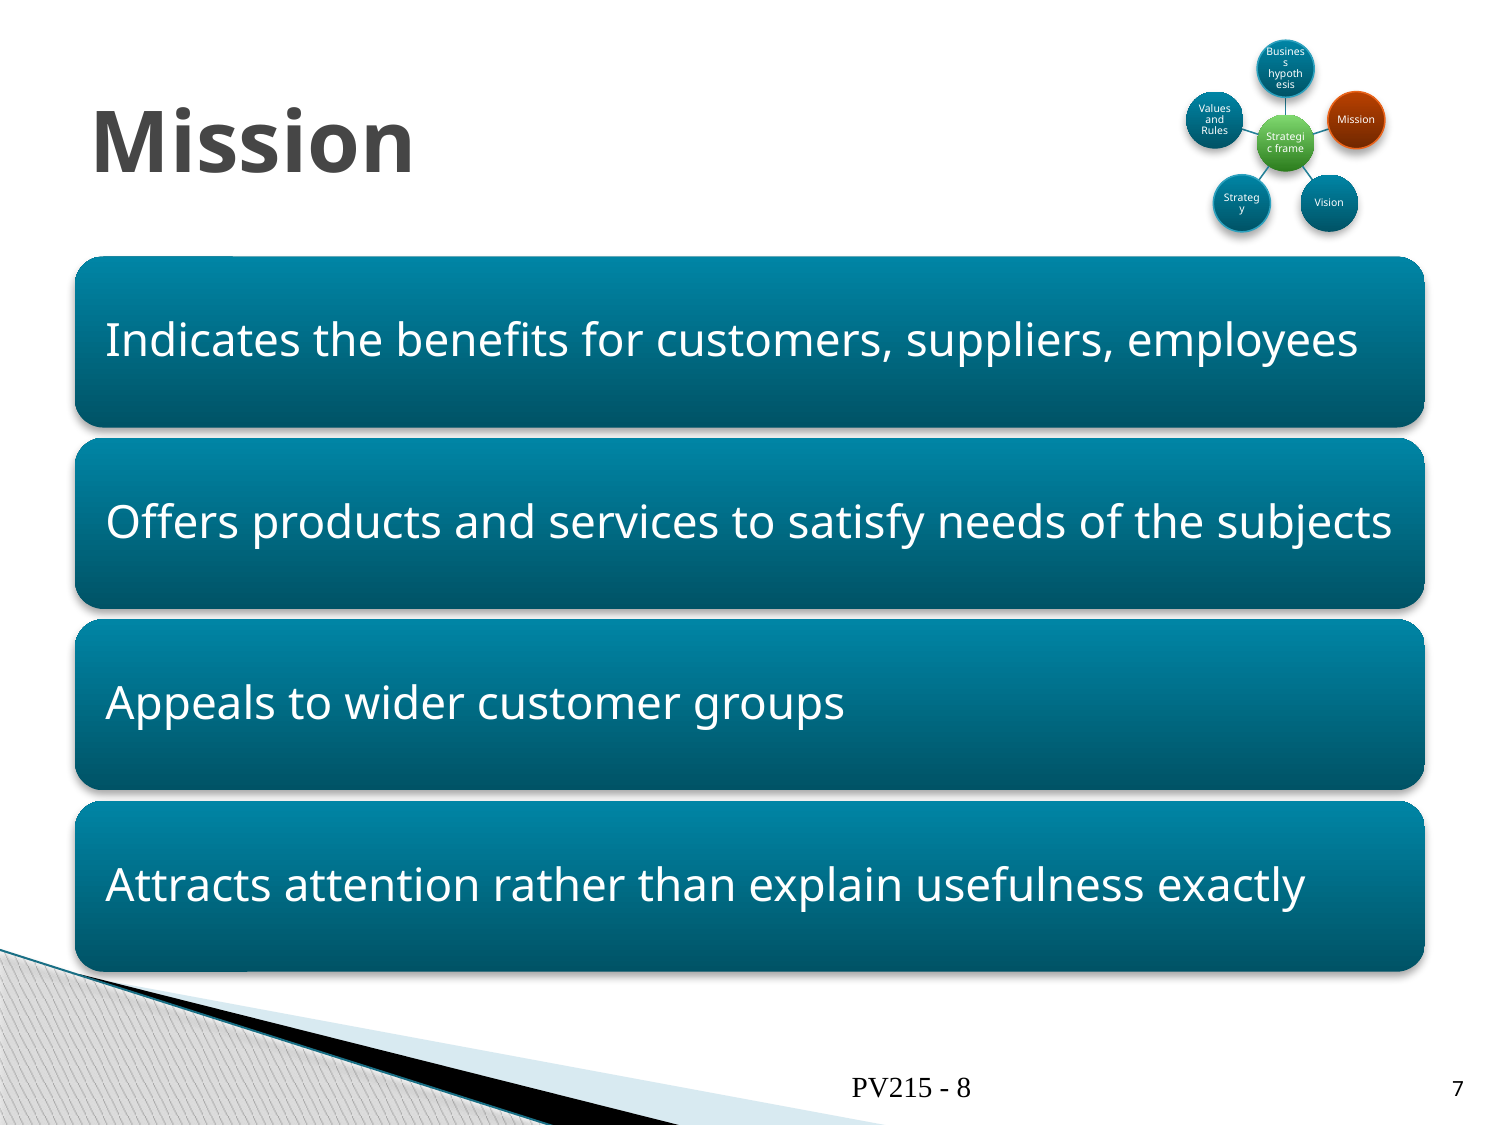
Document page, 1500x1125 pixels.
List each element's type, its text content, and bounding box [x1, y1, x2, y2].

footer PV215 - 8 [718, 1051, 1105, 1112]
title Mission [75, 45, 1141, 233]
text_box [1146, 39, 1426, 233]
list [74, 242, 1426, 986]
slide_number 7 [1418, 1051, 1479, 1112]
